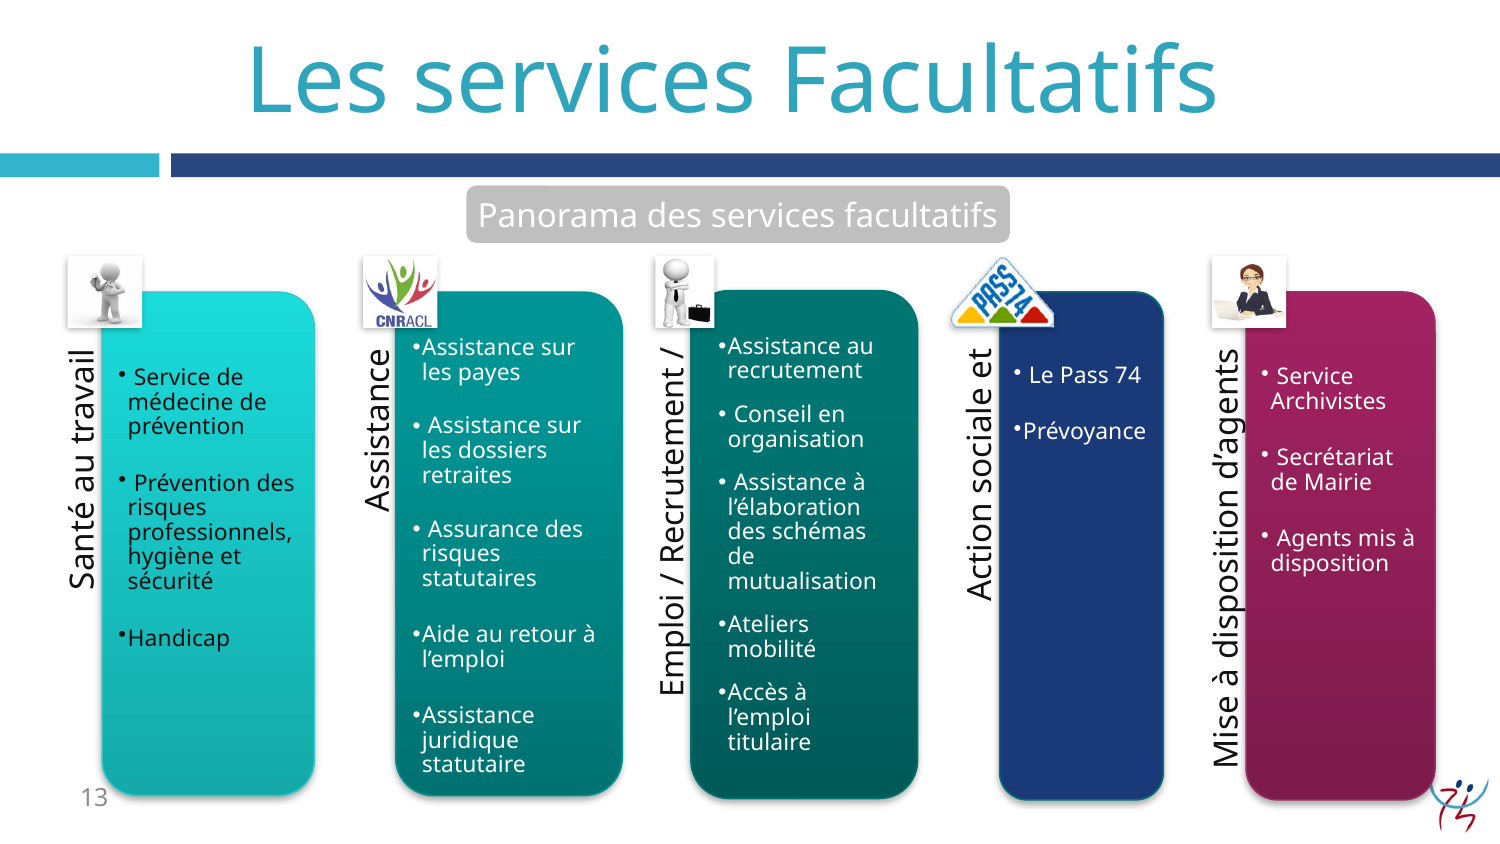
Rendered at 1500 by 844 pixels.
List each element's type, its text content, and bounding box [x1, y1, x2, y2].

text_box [655, 256, 918, 799]
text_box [1208, 256, 1436, 801]
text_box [359, 256, 623, 796]
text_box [950, 256, 1164, 801]
slide_number 13 [64, 776, 415, 822]
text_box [64, 256, 315, 796]
picture [1423, 764, 1495, 835]
title Les services Facultatifs [171, 11, 1425, 140]
text_box Panorama des services facultatifs [466, 185, 1010, 243]
